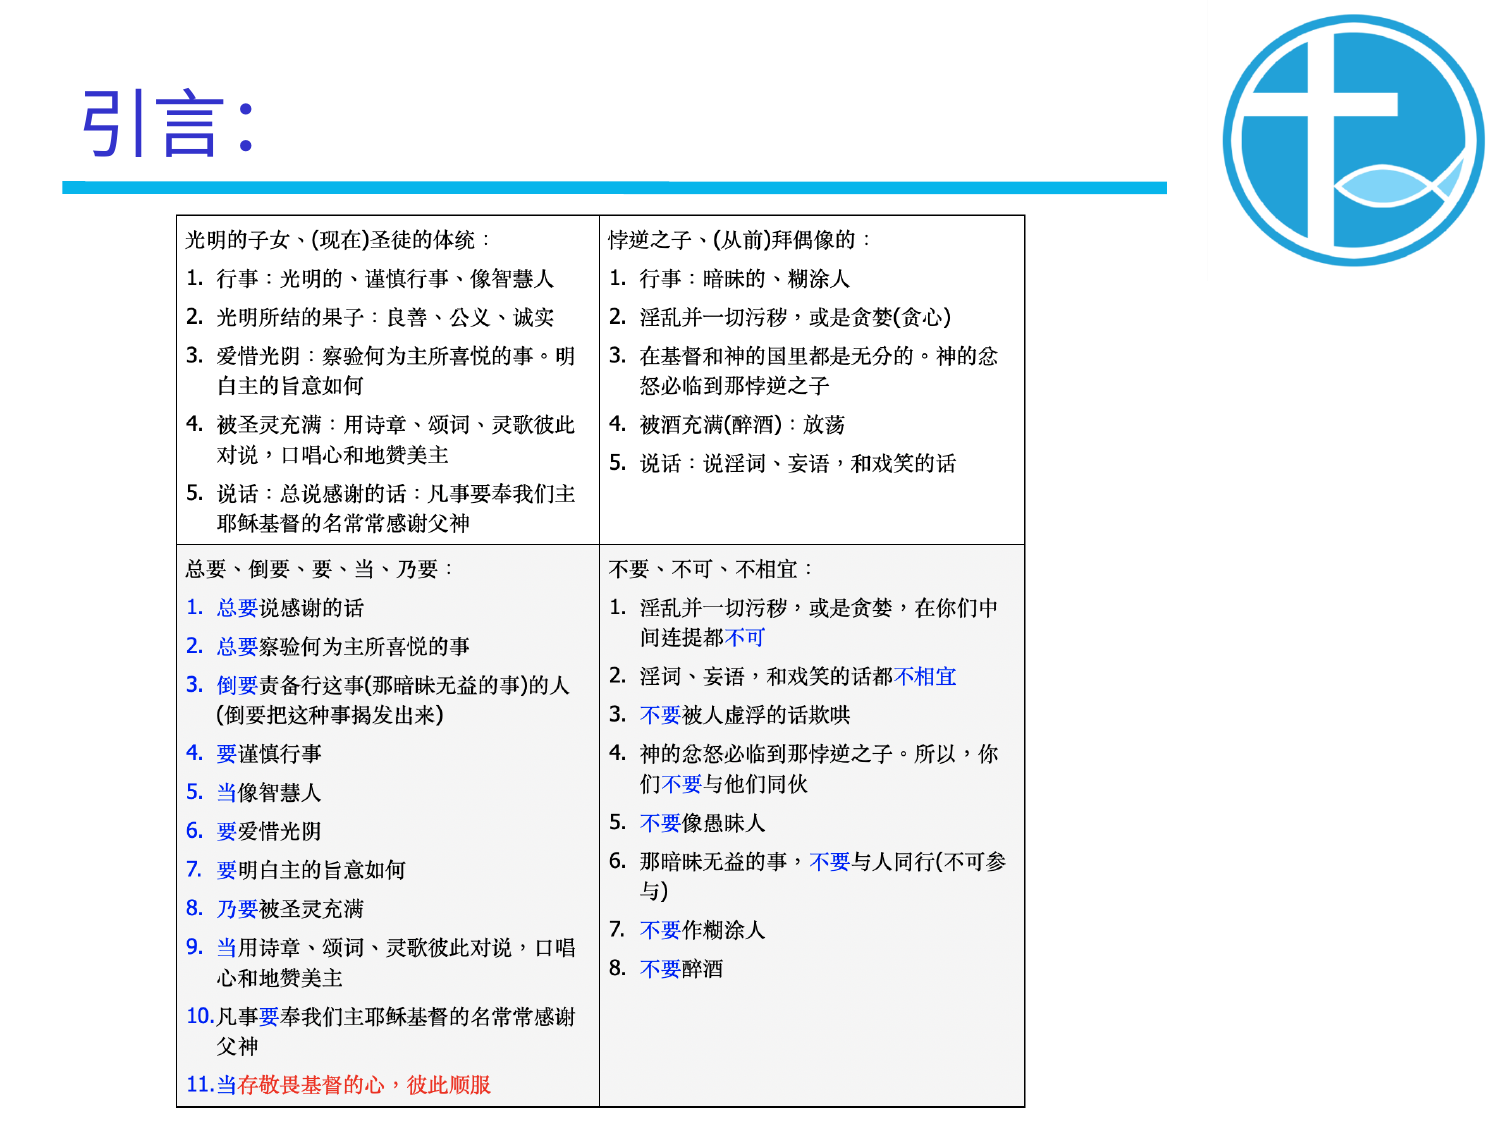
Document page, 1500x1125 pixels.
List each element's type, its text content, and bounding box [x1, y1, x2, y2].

text_box 引言： [69, 79, 1130, 175]
picture [1207, 0, 1500, 281]
picture [164, 200, 1035, 1125]
